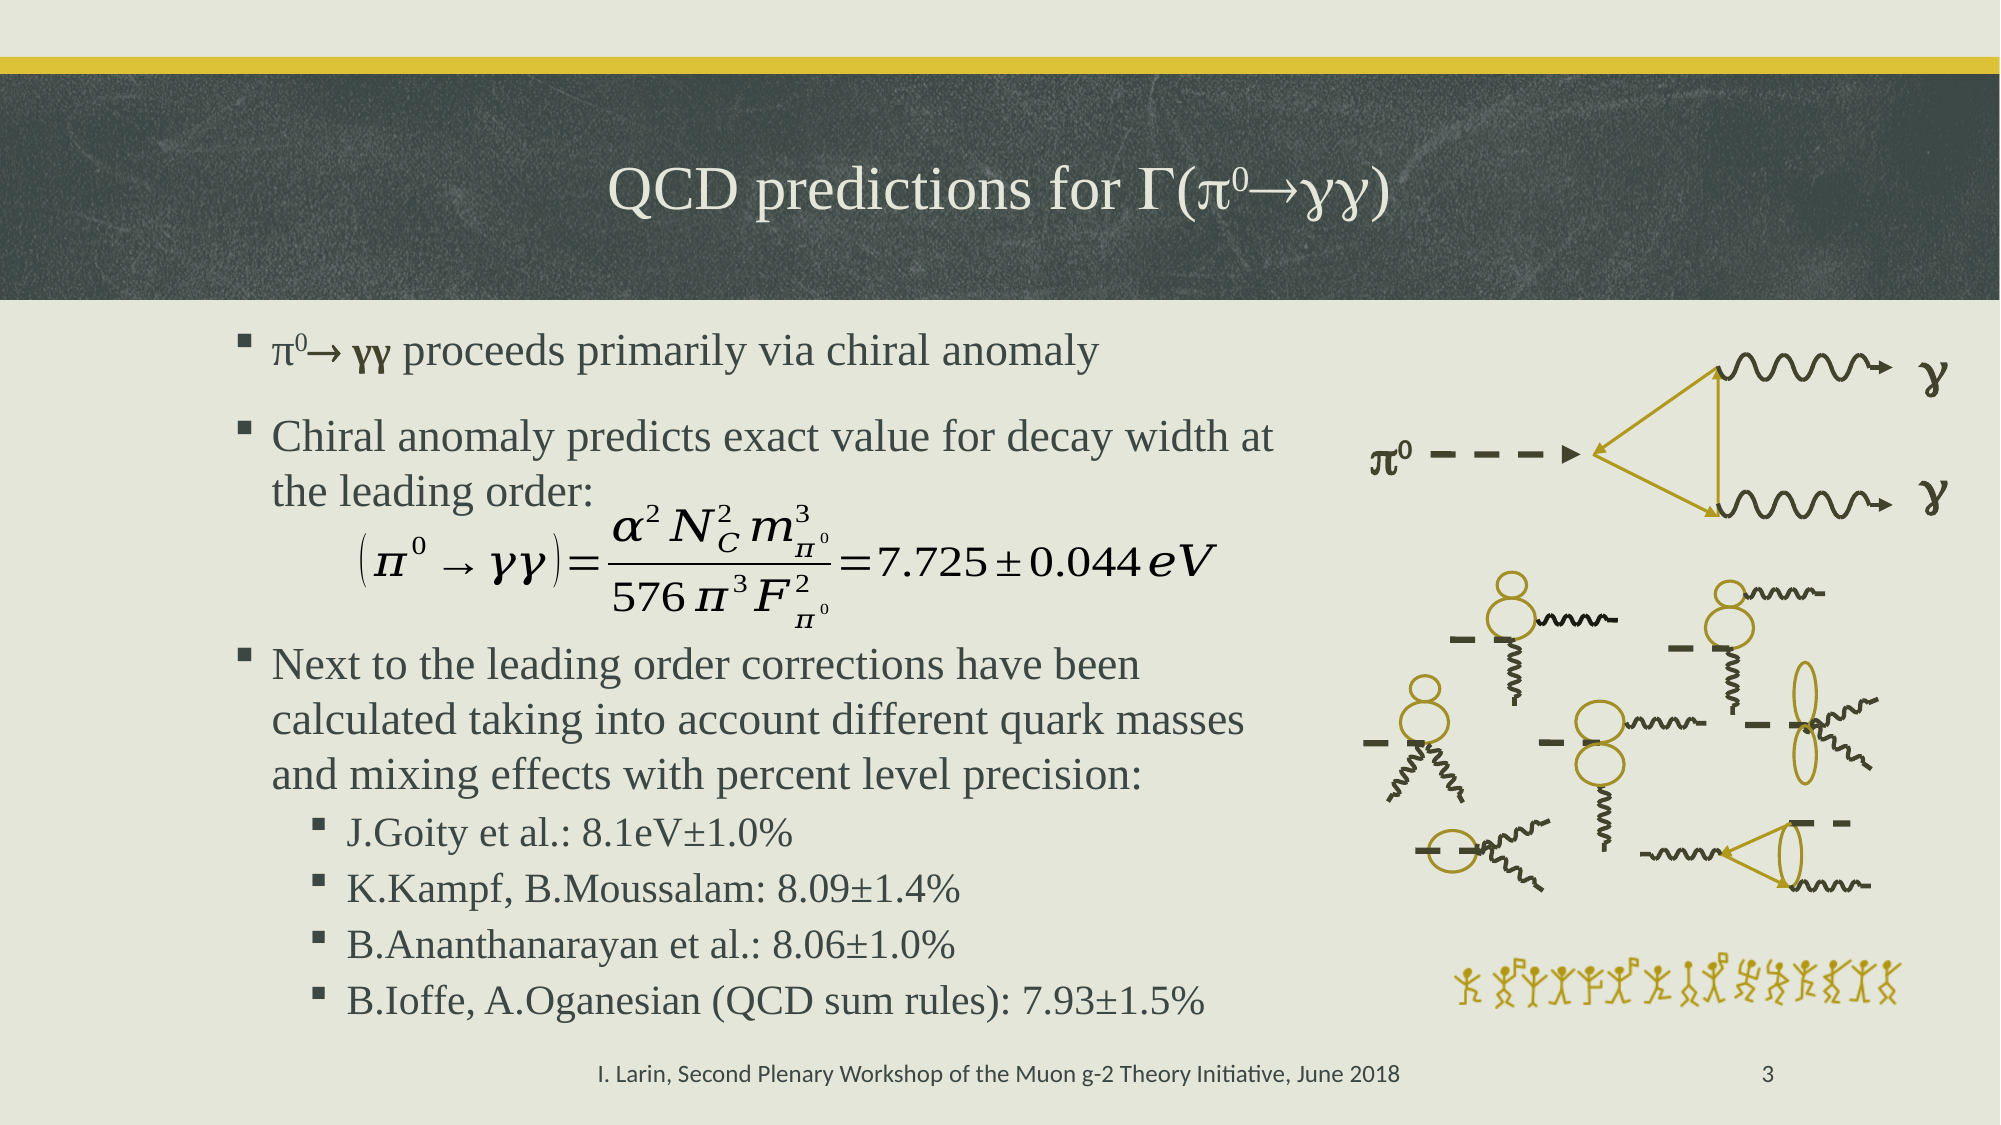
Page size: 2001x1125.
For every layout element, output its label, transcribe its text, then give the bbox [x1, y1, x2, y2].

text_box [1626, 713, 1707, 733]
text_box [1409, 674, 1441, 703]
text_box [1593, 368, 1716, 455]
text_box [1413, 761, 1480, 786]
text_box π0 γγ proceeds primarily via chiral anomaly Chiral anomaly predicts exact value for decay width at the leading order: Next to the leading order corrections have been calculated taking into account different quark masses and mixing effects with percent level precision: J.Goity et al.: 8.1eV±1.0% K.Kampf, B.Moussalam: 8.09±1.4% B.Ananthanarayan et al.: 8.06±1.0% B.Ioffe, A.Oganesian (QCD sum rules): 7.93±1.5% [219, 312, 1319, 1078]
text_box [1722, 854, 1789, 888]
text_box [1470, 857, 1551, 878]
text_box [1790, 875, 1871, 896]
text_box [1640, 844, 1721, 865]
text_box [1593, 454, 1718, 517]
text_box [1481, 660, 1548, 685]
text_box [1718, 479, 1893, 531]
picture [0, 74, 2000, 300]
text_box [1699, 669, 1766, 694]
text_box [1792, 725, 1818, 786]
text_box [1744, 583, 1826, 604]
text_box [1792, 661, 1818, 724]
text_box [1574, 700, 1626, 743]
text_box [1427, 829, 1477, 874]
text_box [1486, 598, 1537, 641]
text_box 0 [1355, 416, 1444, 492]
text_box [1714, 580, 1744, 609]
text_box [1571, 806, 1638, 831]
picture [1454, 951, 1902, 1009]
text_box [1800, 704, 1882, 725]
slide_number 3 [1466, 1042, 1790, 1103]
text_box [1372, 761, 1413, 786]
text_box [1711, 370, 1719, 479]
text_box [1704, 607, 1755, 650]
text_box [1399, 701, 1450, 745]
text_box [1722, 823, 1792, 857]
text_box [1472, 825, 1553, 846]
text_box  [1905, 447, 1981, 523]
text_box  [1905, 329, 1981, 404]
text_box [1537, 610, 1618, 630]
text_box [1778, 824, 1803, 885]
text_box [1574, 742, 1626, 787]
title QCD predictions for (0) [210, 76, 1790, 300]
text_box [1564, 448, 1581, 461]
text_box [1798, 735, 1879, 756]
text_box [1718, 341, 1893, 393]
text_box [1496, 571, 1528, 600]
footer I. Larin, Second Plenary Workshop of the Muon g-2 Theory Initiative, June 2018 [533, 1042, 1466, 1103]
